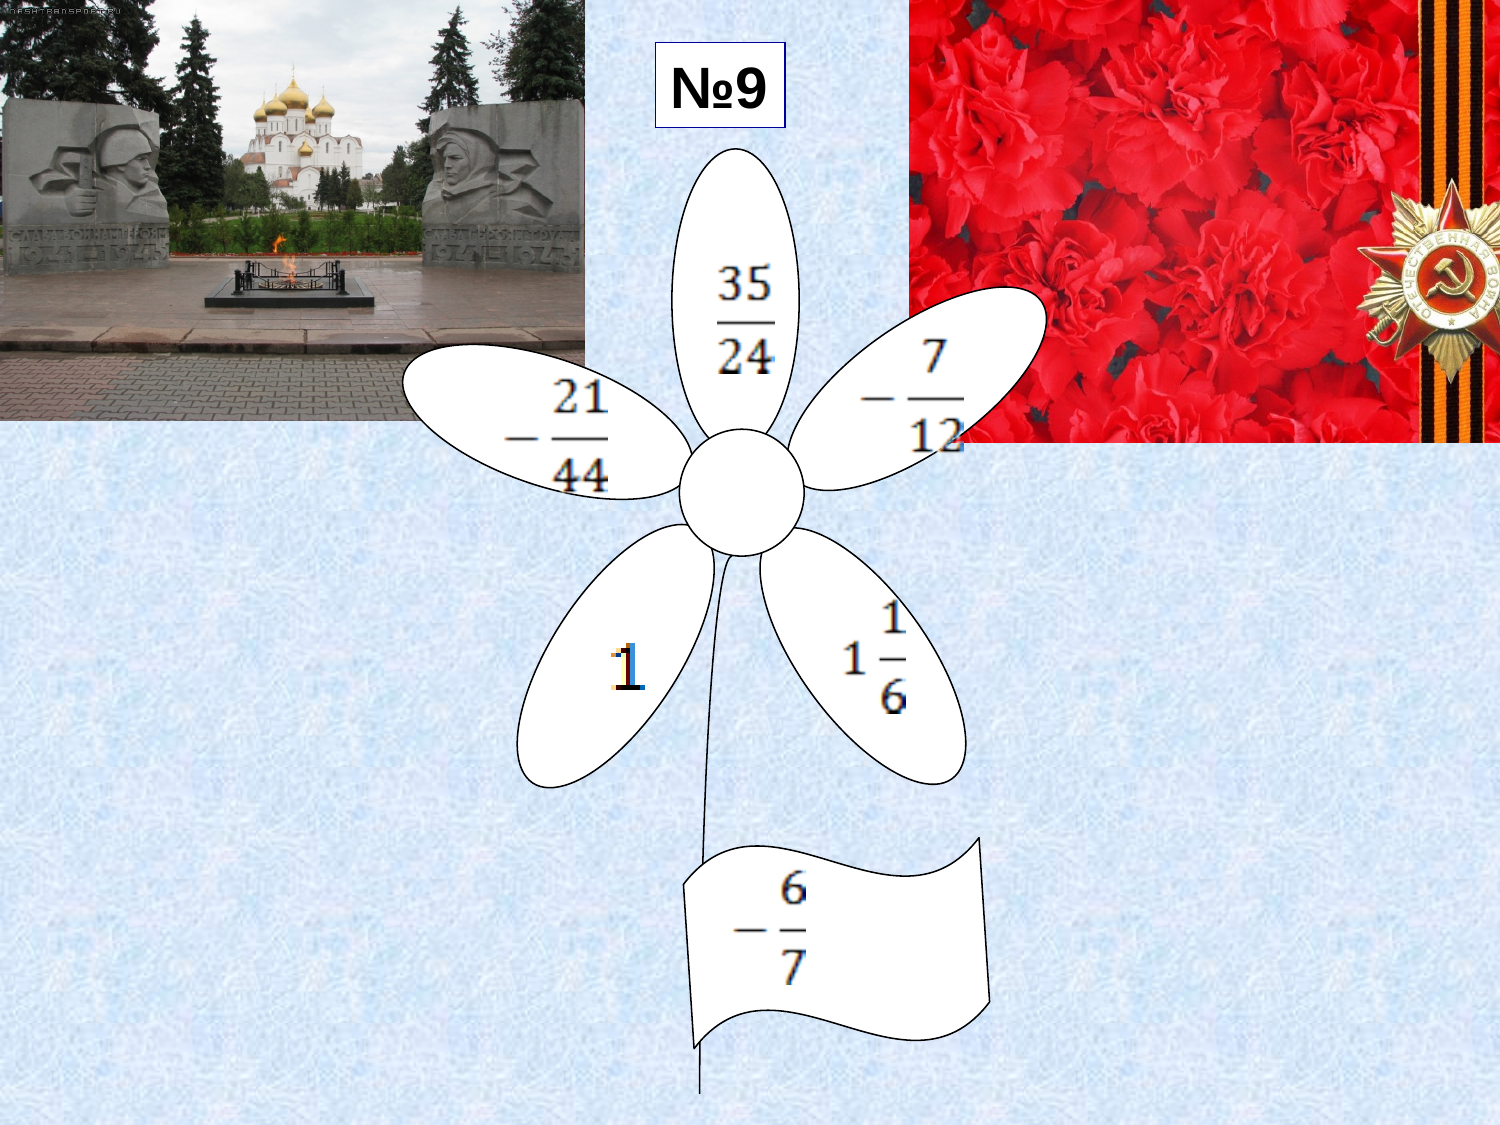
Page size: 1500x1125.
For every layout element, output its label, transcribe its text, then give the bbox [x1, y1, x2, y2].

text_box №9 [655, 42, 786, 128]
picture [0, 0, 1500, 1125]
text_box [395, 148, 1070, 1095]
